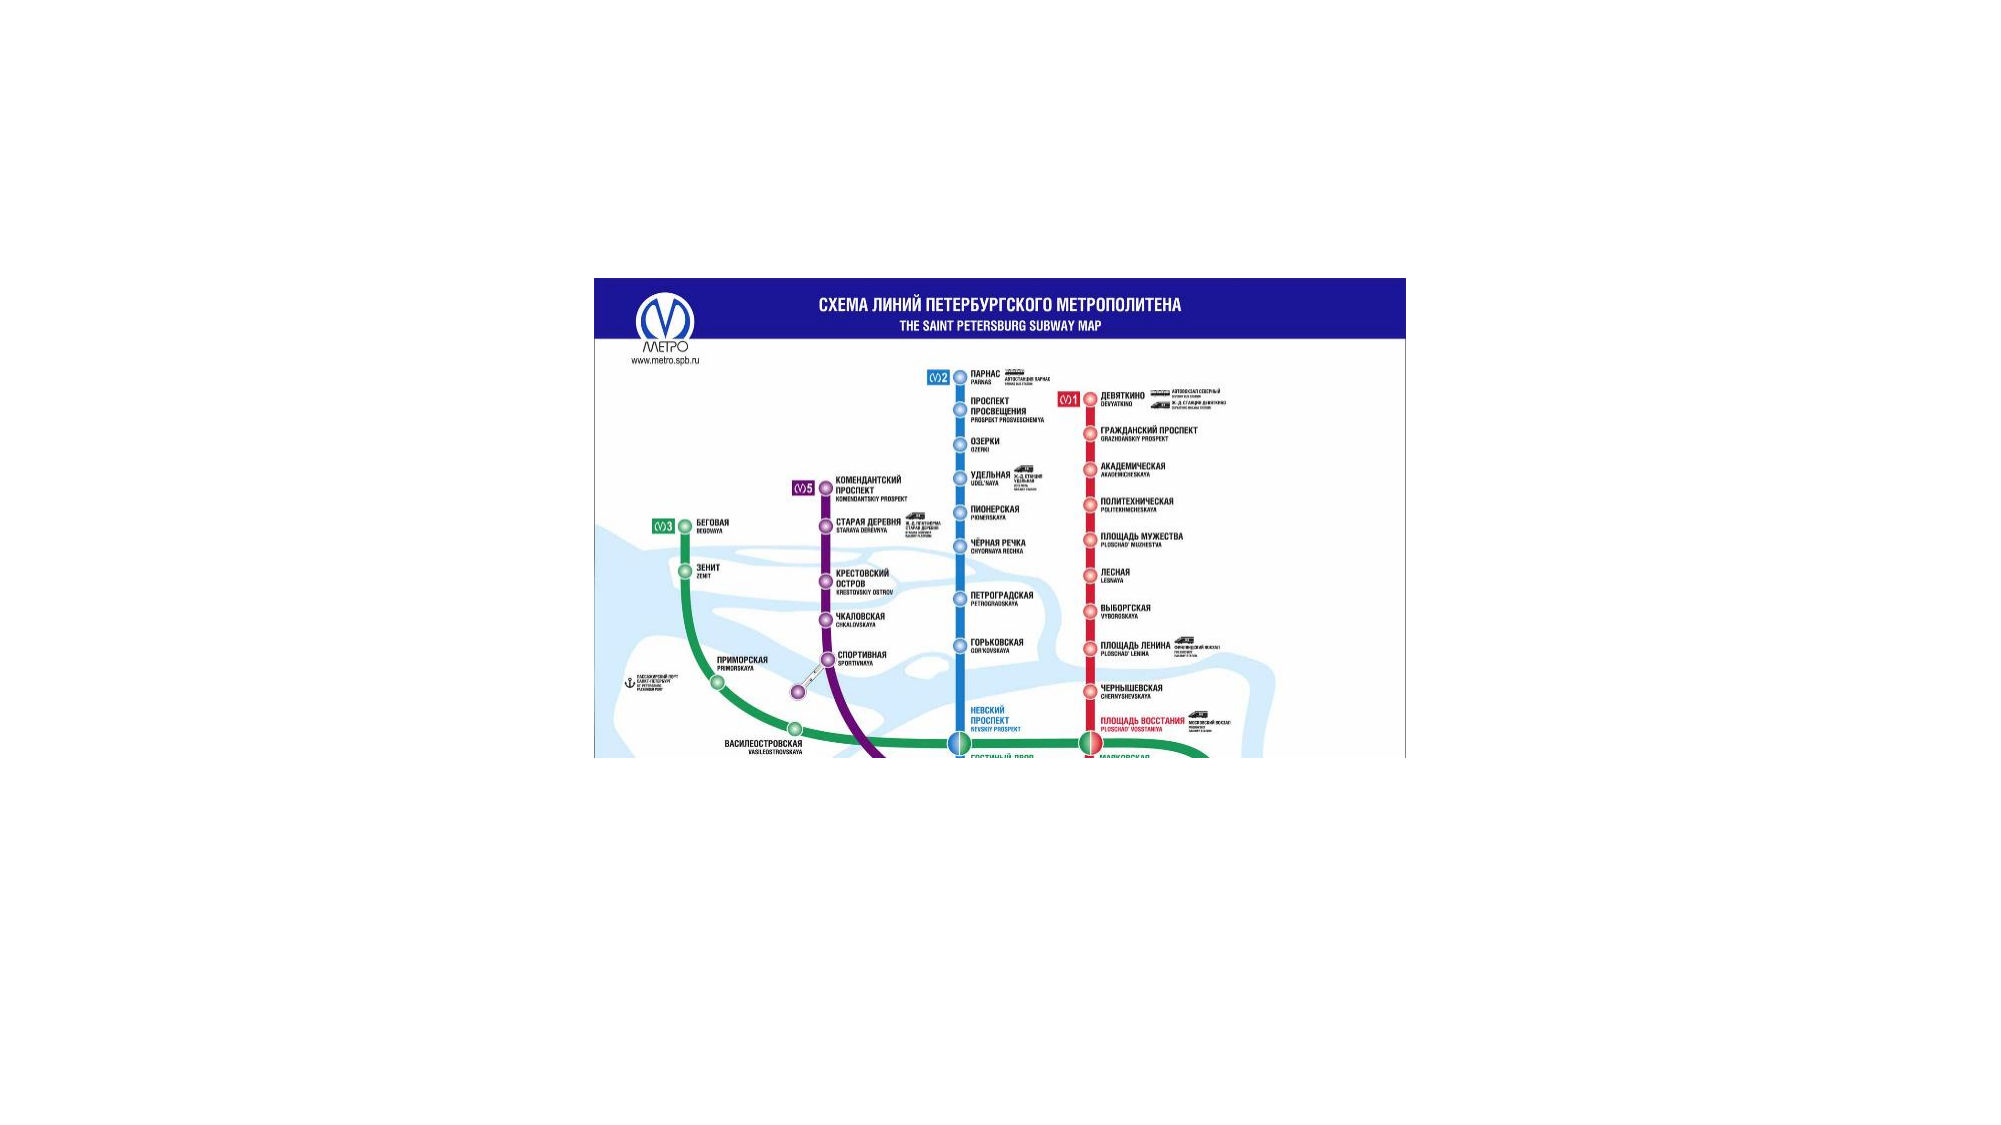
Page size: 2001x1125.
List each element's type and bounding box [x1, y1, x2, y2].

picture [594, 278, 1406, 758]
